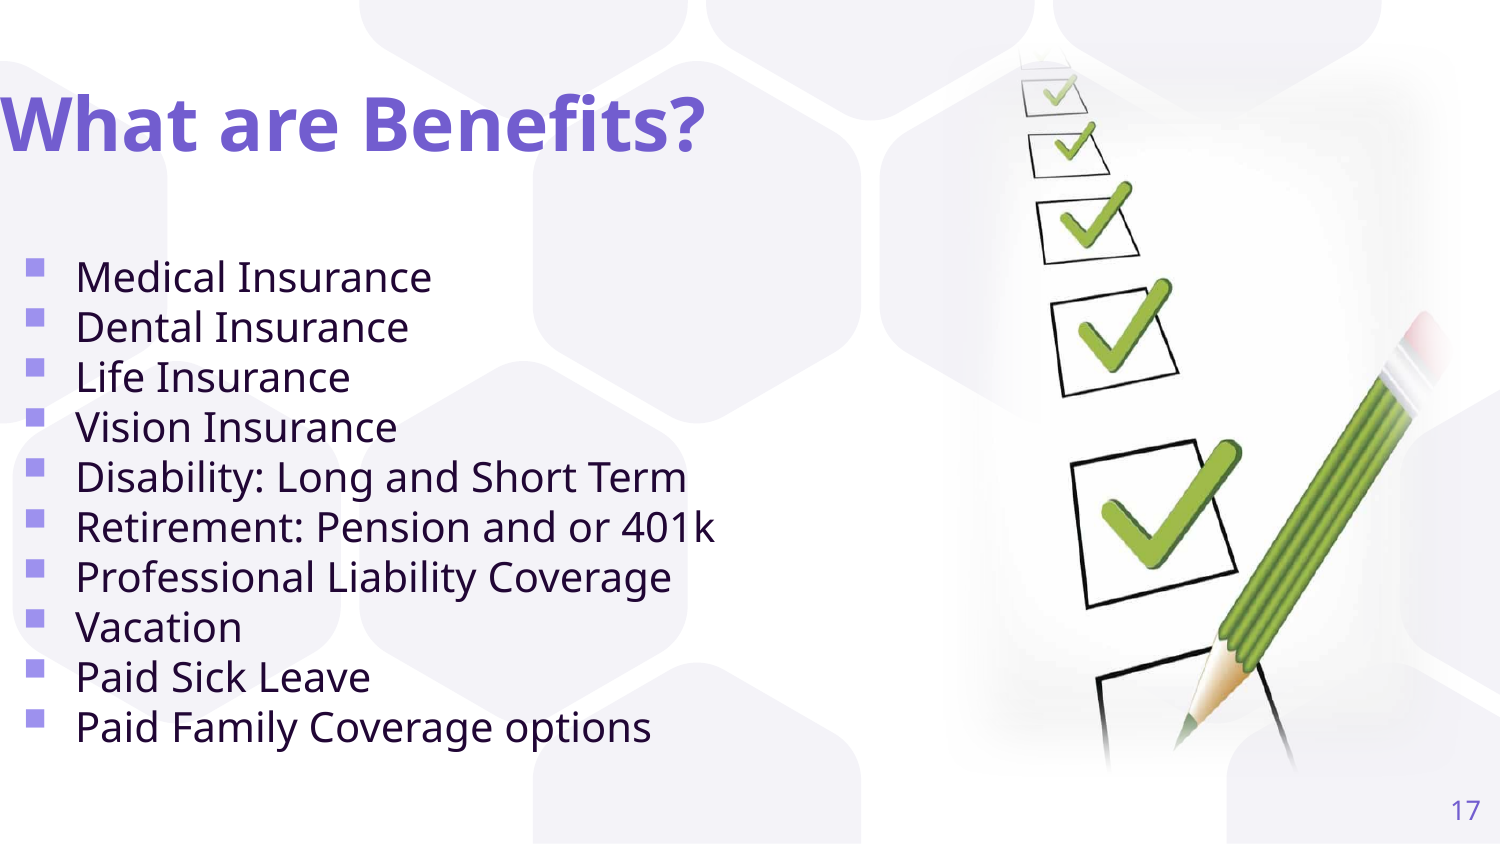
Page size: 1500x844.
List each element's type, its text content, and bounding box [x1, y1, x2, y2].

title What are Benefits? [0, 67, 717, 187]
picture [940, 39, 1463, 780]
slide_number 17 [1391, 779, 1482, 844]
list Medical Insurance Dental Insurance Life Insurance Vision Insurance Disability: Long and Short Term Retirement: Pension and or 401k Professional Liability Coverage Vacation Paid Sick Leave Paid Family Coverage options [0, 251, 955, 808]
